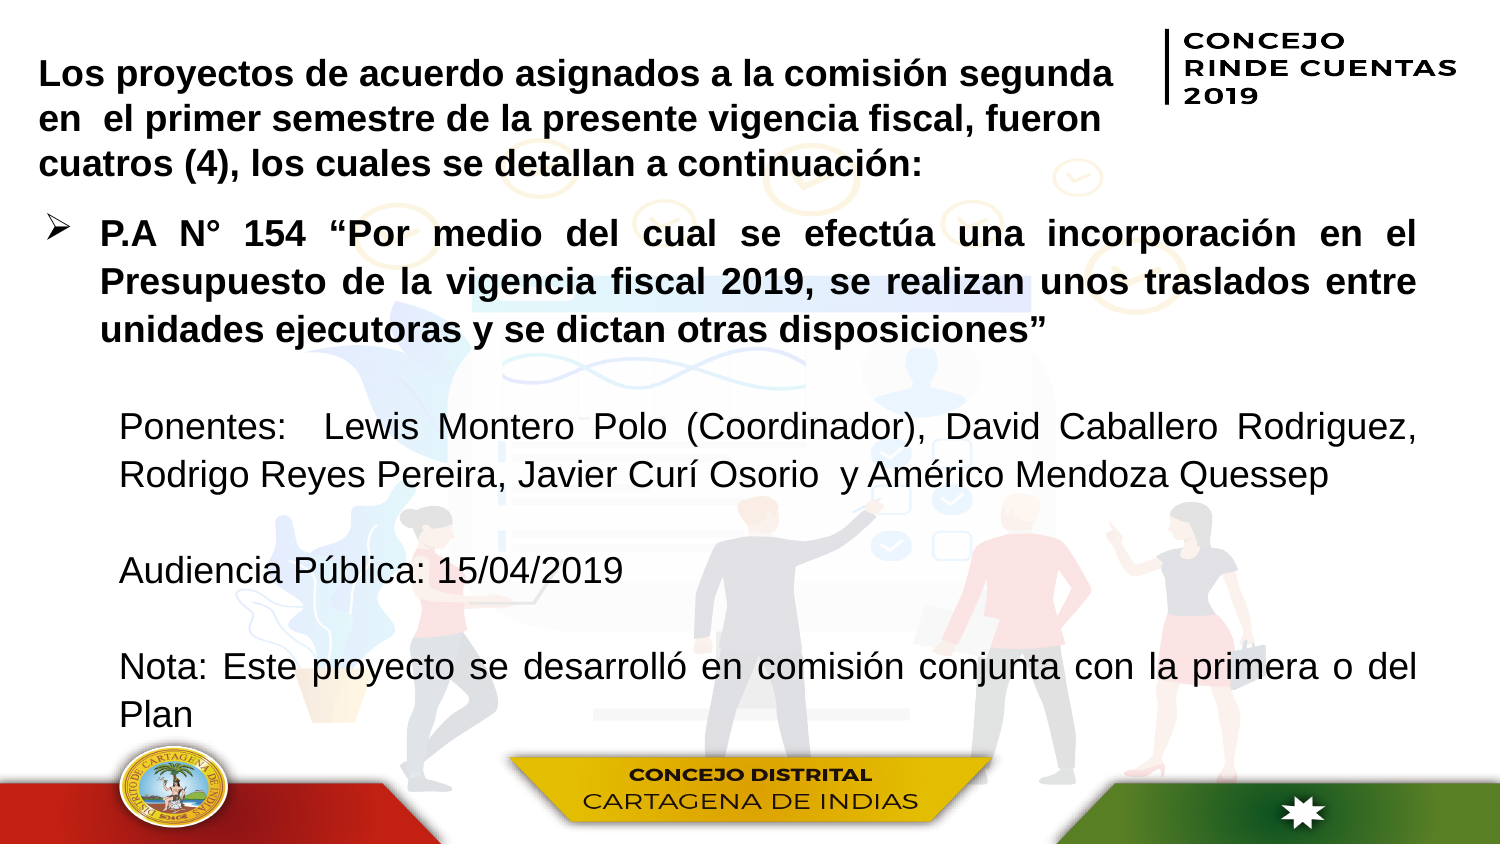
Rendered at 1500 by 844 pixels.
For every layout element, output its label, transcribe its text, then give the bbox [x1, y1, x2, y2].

text_box Los proyectos de acuerdo asignados a la comisión segunda en el primer semestre de la presente vigencia fiscal, fueron cuatros (4), los cuales se detallan a continuación: [23, 41, 1133, 191]
text_box P.A N° 154 “Por medio del cual se efectúa una incorporación en el Presupuesto de la vigencia fiscal 2019, se realizan unos traslados entre unidades ejecutoras y se dictan otras disposiciones” Ponentes: Lewis Montero Polo (Coordinador), David Caballero Rodriguez, Rodrigo Reyes Pereira, Javier Curí Osorio y Américo Mendoza Quessep Audiencia Pública: 15/04/2019 Nota: Este proyecto se desarrolló en comisión conjunta con la primera o del Plan [29, 198, 1433, 743]
picture [0, 0, 1500, 844]
